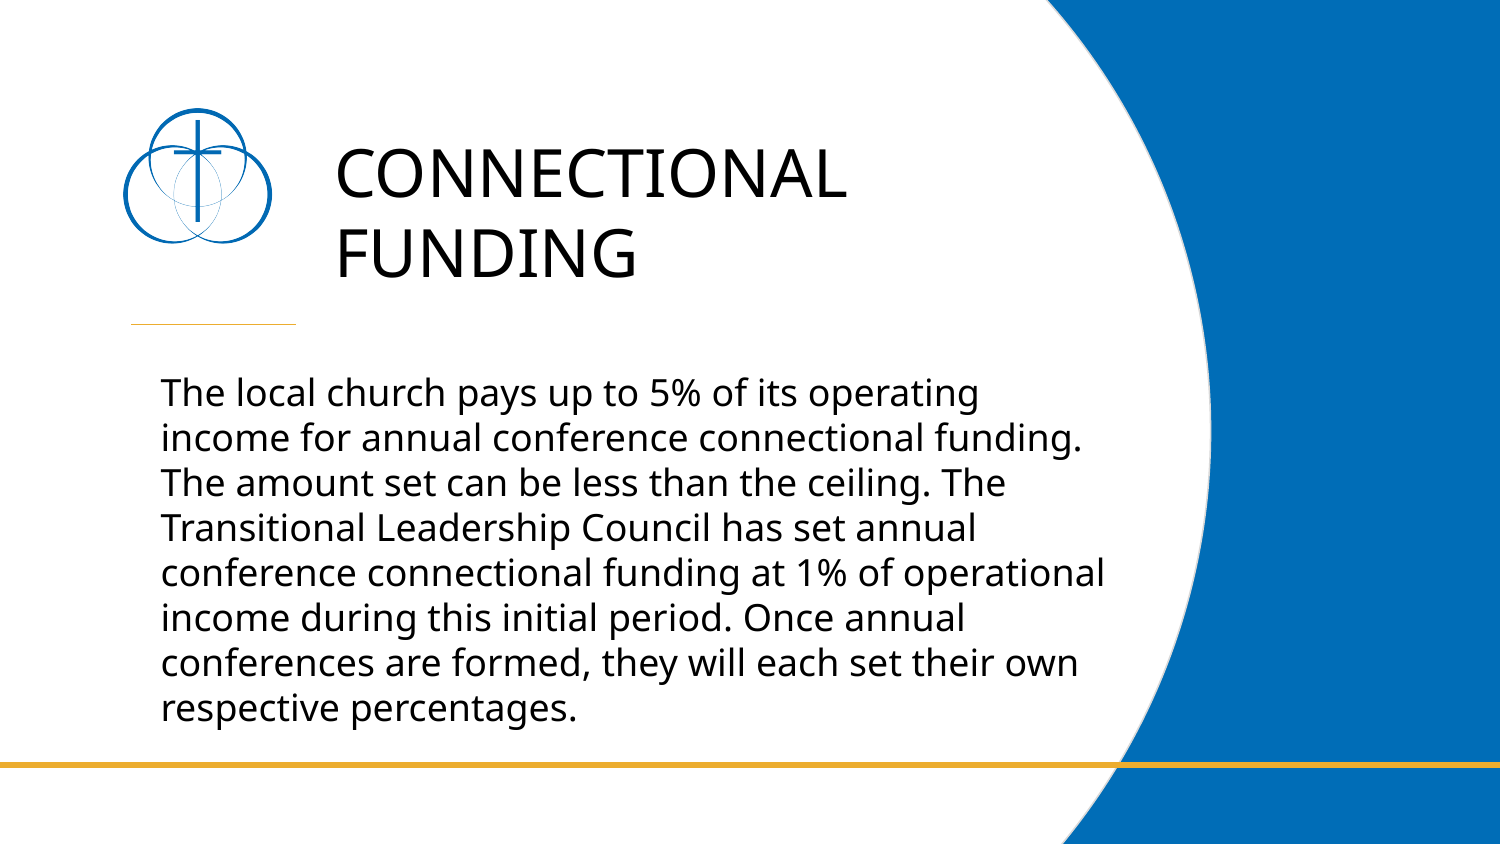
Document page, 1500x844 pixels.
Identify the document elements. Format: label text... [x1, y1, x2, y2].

title CONNECTIONAL FUNDING [319, 116, 1072, 274]
picture [101, 108, 291, 259]
text_box The local church pays up to 5% of its operating income for annual conference connectional funding. The amount set can be less than the ceiling. The Transitional Leadership Council has set annual conference connectional funding at 1% of operational income during this initial period. Once annual conferences are formed, they will each set their own respective percentages. [145, 353, 1123, 744]
